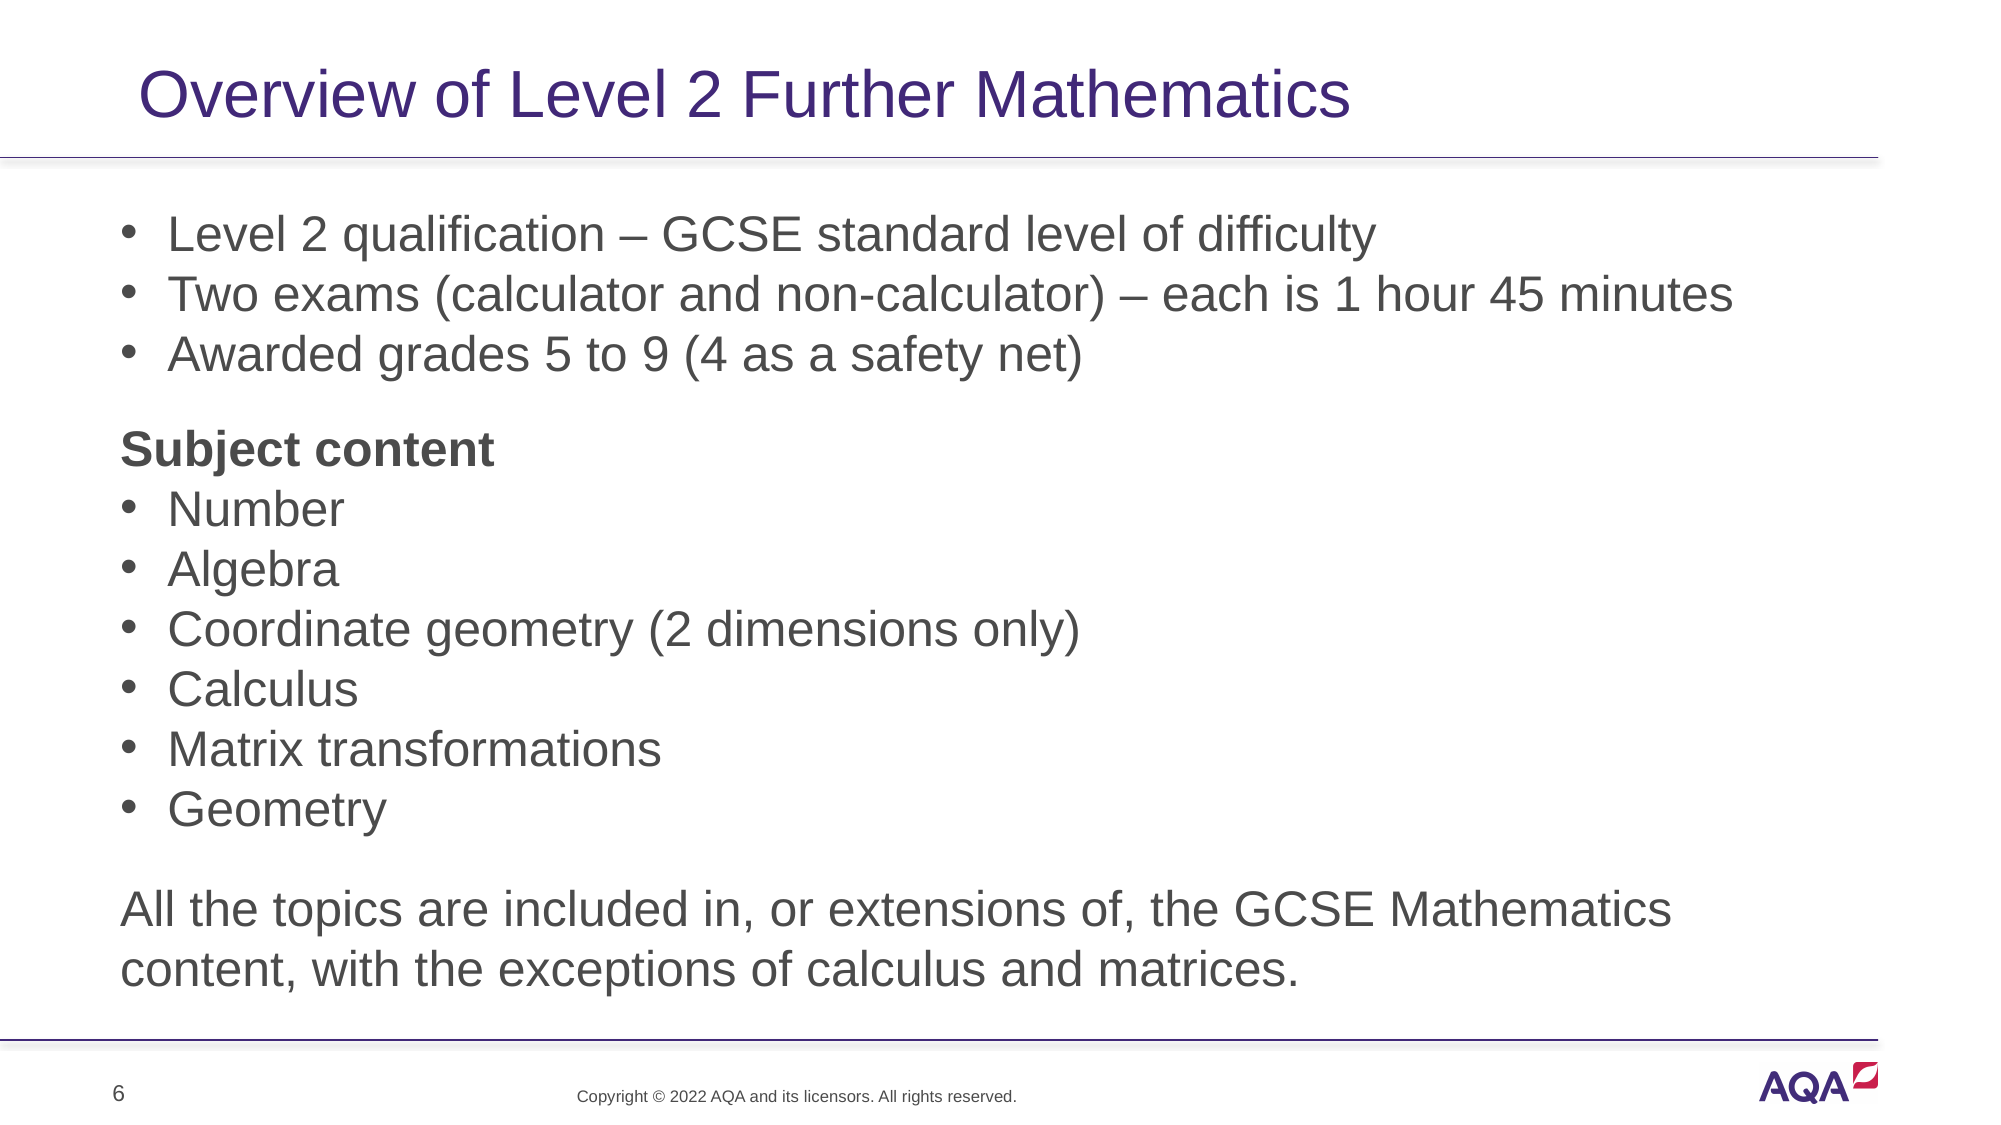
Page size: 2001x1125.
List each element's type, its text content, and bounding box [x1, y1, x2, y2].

picture [1759, 1063, 1878, 1104]
list Level 2 qualification – GCSE standard level of difficulty Two exams (calculator and non-calculator) – each is 1 hour 45 minutes Awarded grades 5 to 9 (4 as a safety net) Subject content Number Algebra Coordinate geometry (2 dimensions only) Calculus Matrix transformations Geometry All the topics are included in, or extensions of, the GCSE Mathematics content, with the exceptions of calculus and matrices. [120, 201, 1880, 1063]
footer Copyright © 2022 AQA and its licensors. All rights reserved. [333, 1084, 1019, 1124]
slide_number 6 [97, 1062, 250, 1123]
title Overview of Level 2 Further Mathematics [138, 72, 1898, 144]
